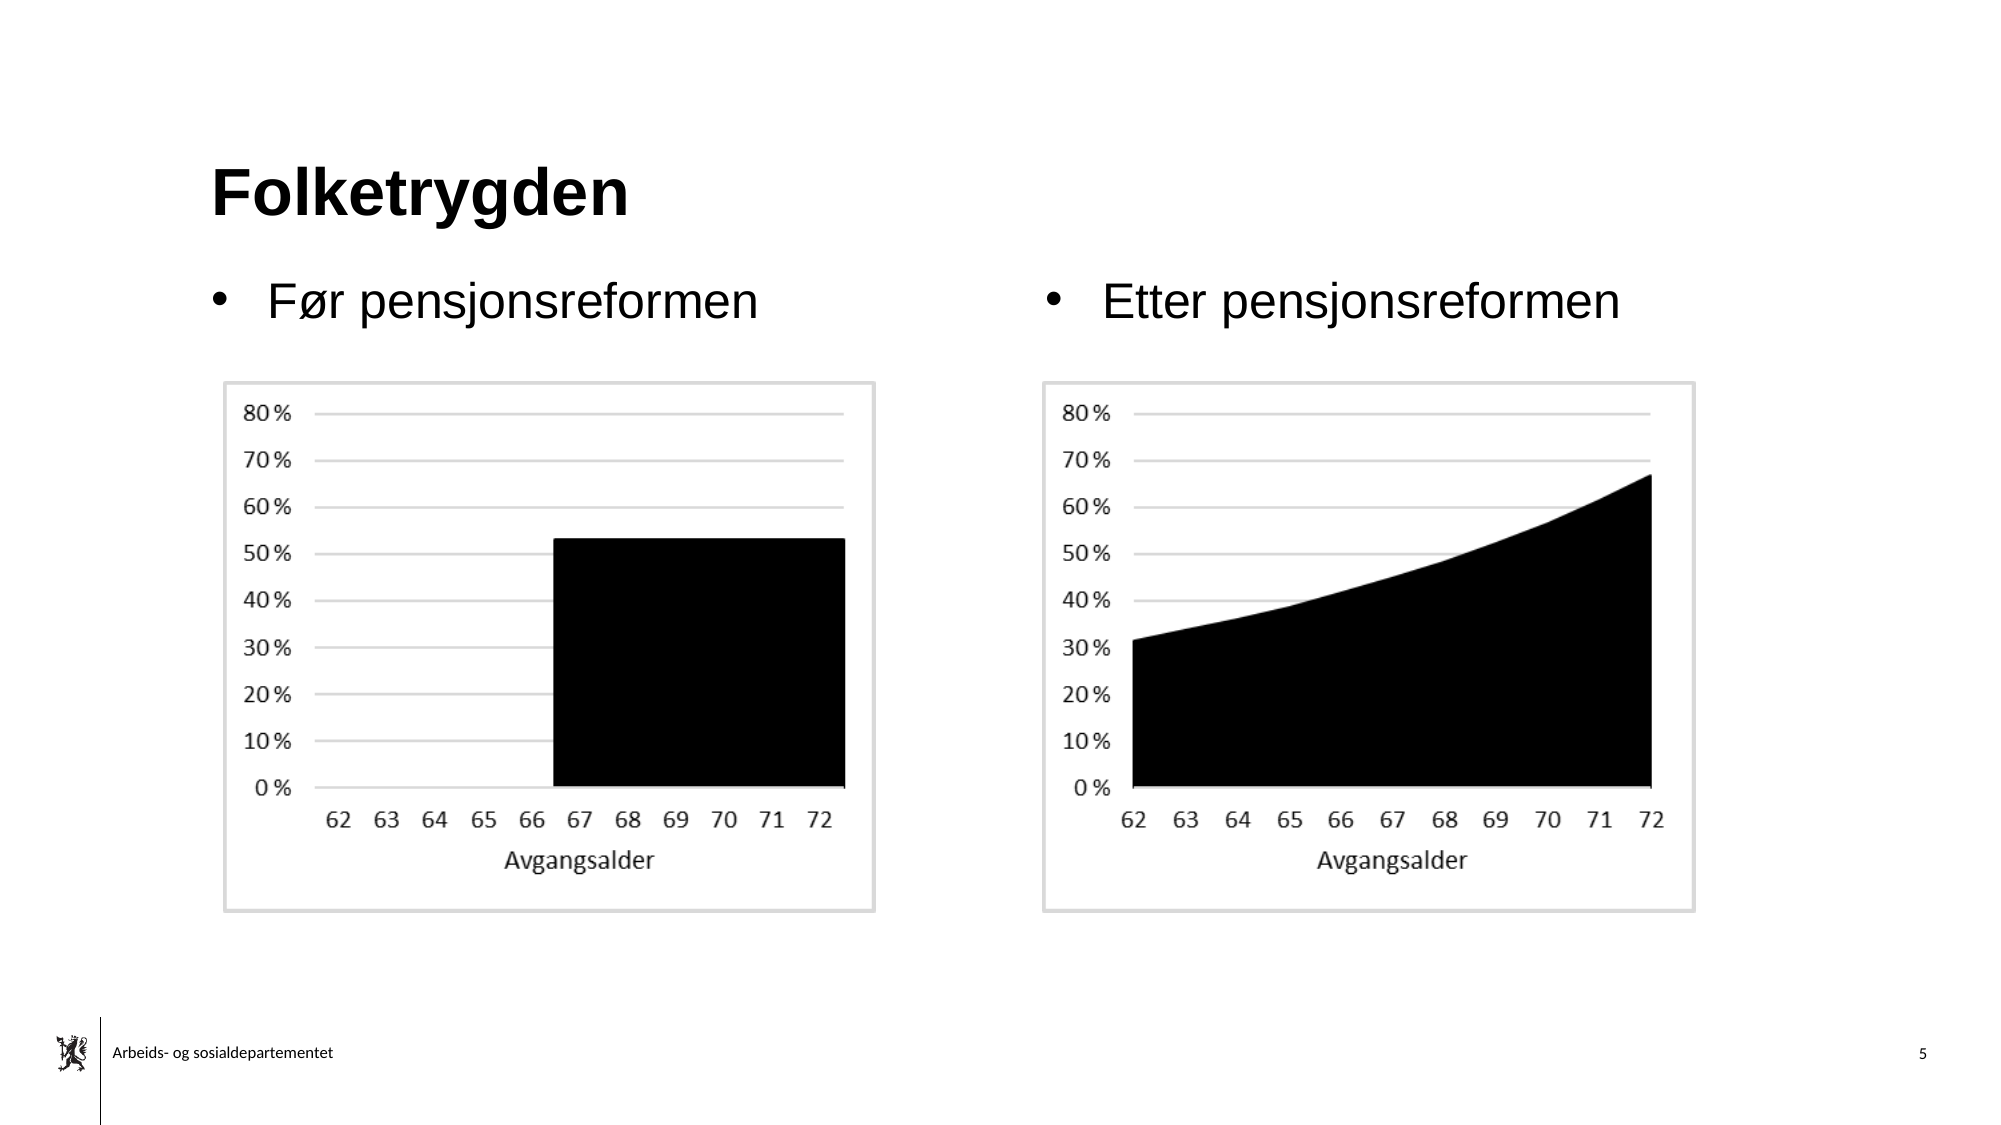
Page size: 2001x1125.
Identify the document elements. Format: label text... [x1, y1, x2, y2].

picture [56, 1035, 87, 1072]
picture [1042, 380, 1696, 913]
list Etter pensjonsreformen [1030, 260, 1817, 1004]
title Folketrygden [196, 48, 1804, 237]
list Før pensjonsreformen [196, 260, 995, 1004]
slide_number 5 [1844, 1035, 1928, 1072]
picture [222, 380, 877, 913]
